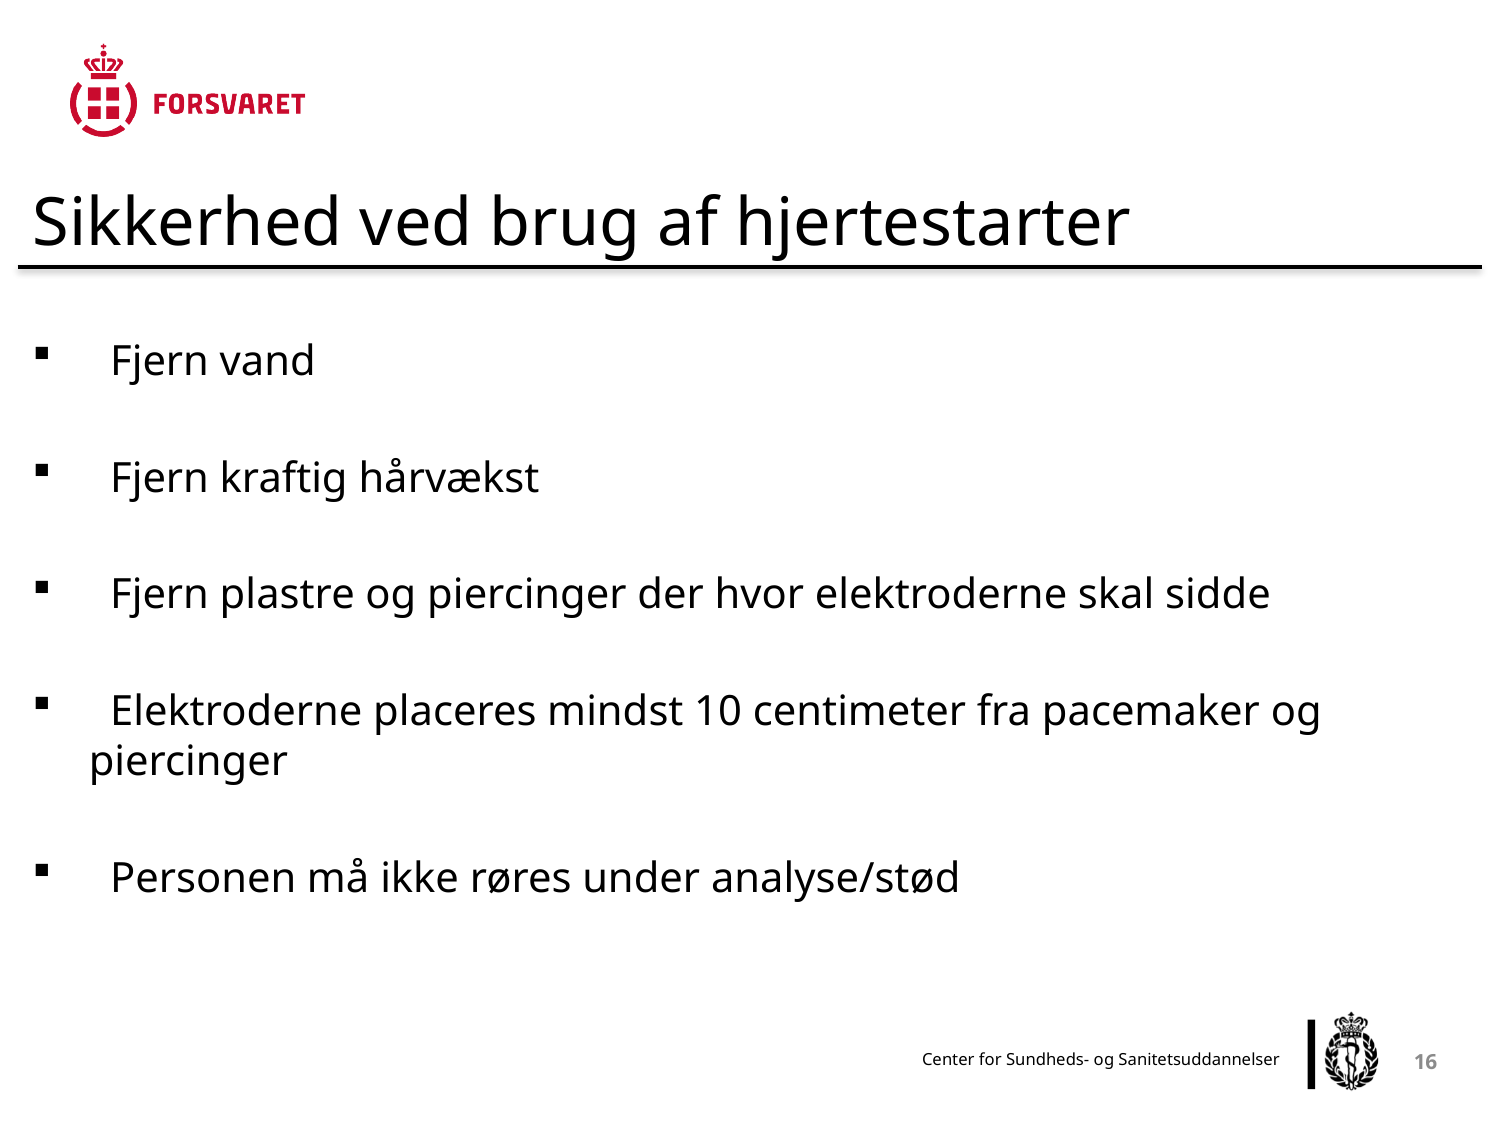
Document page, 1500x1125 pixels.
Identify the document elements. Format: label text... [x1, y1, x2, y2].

text_box Sikkerhed ved brug af hjertestarter [17, 171, 1483, 266]
picture [1318, 1047, 1381, 1093]
text_box Fjern vand Fjern kraftig hårvækst Fjern plastre og piercinger der hvor elektroderne skal sidde Elektroderne placeres mindst 10 centimeter fra pacemaker og piercinger Personen må ikke røres under analyse/stød [17, 326, 1483, 1047]
picture [3, 26, 372, 161]
